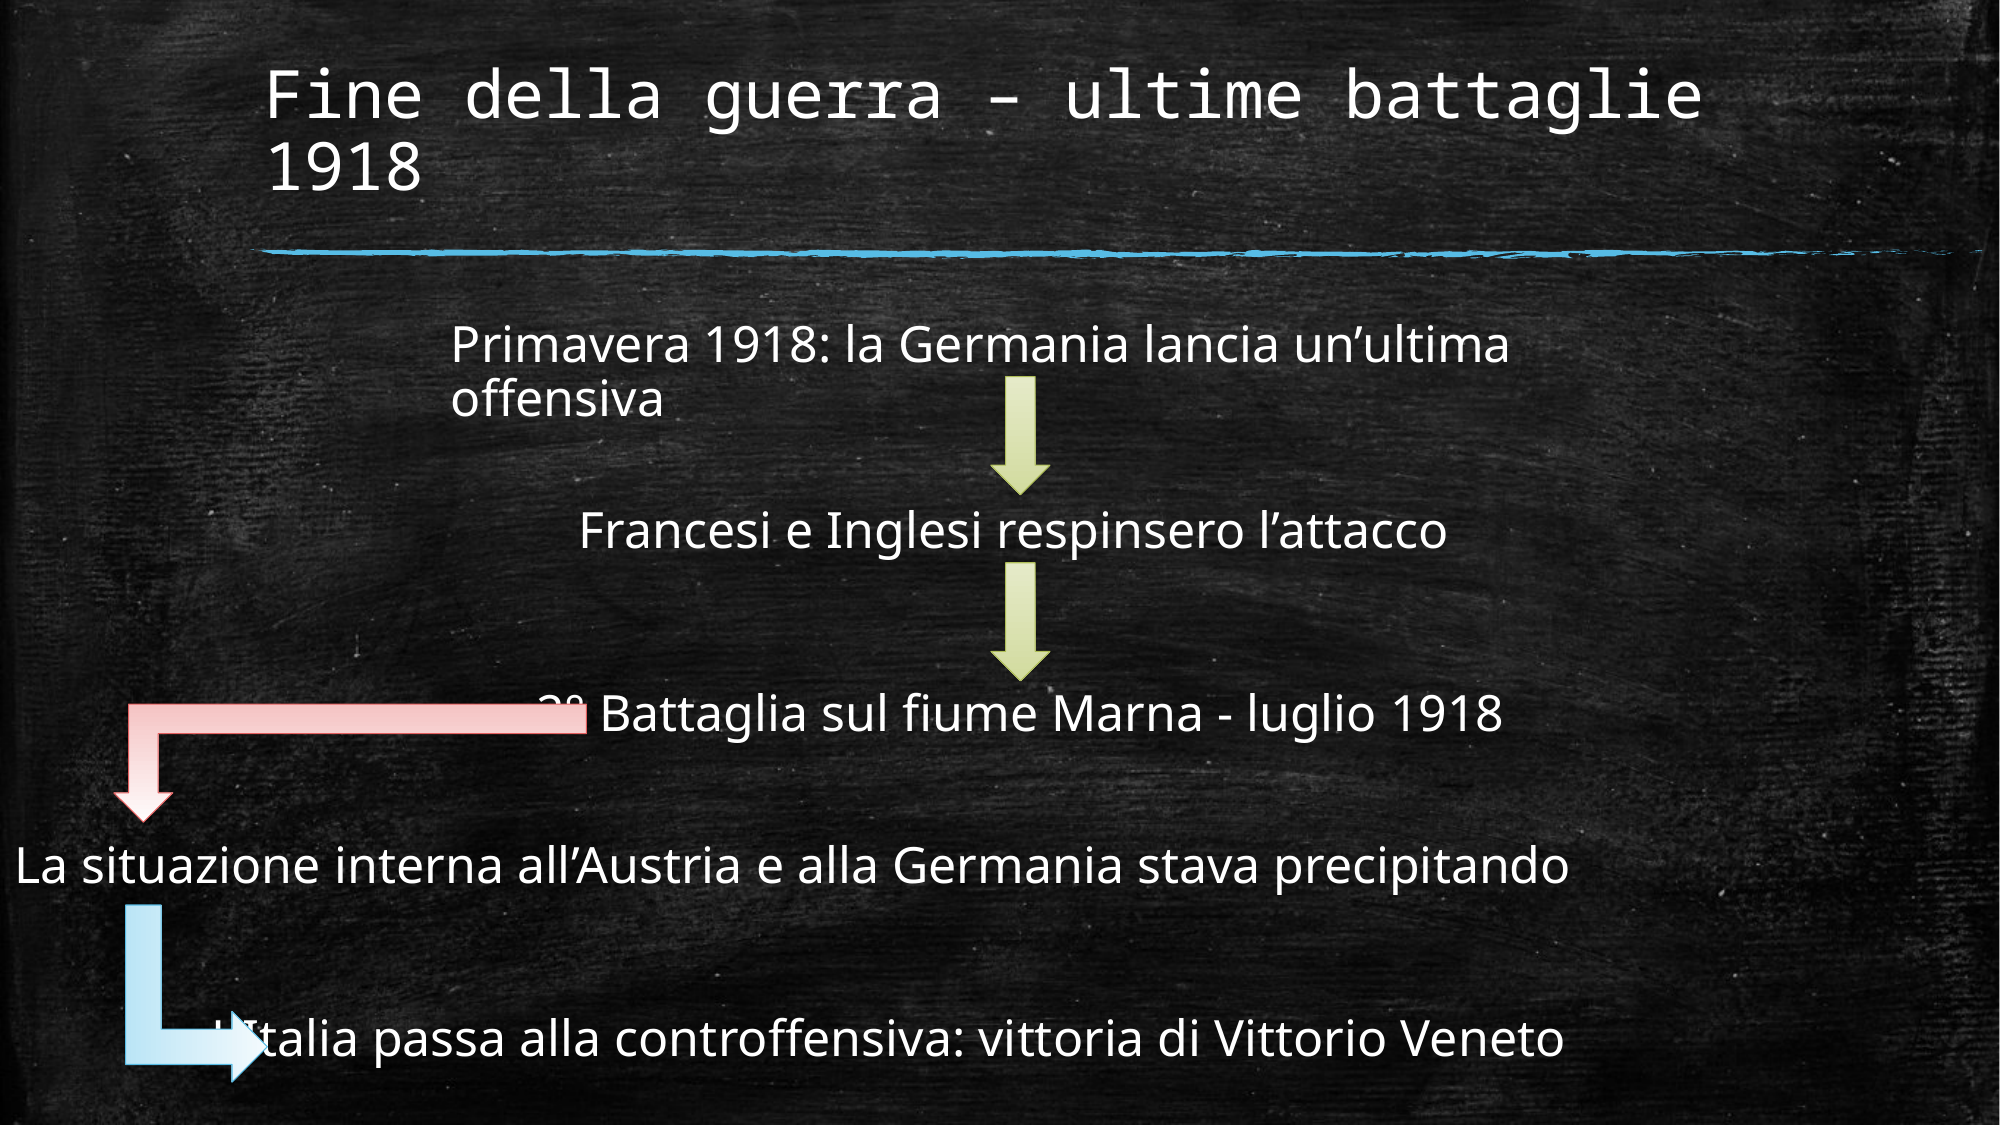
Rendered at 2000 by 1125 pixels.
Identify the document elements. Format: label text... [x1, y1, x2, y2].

text_box 2° Battaglia sul fiume Marna - luglio 1918 [521, 680, 1520, 804]
text_box [990, 376, 1051, 496]
list Primavera 1918: la Germania lancia un’ultima offensiva [435, 311, 1606, 409]
text_box [125, 904, 268, 1083]
text_box Francesi e Inglesi respinsero l’attacco [564, 497, 1477, 621]
text_box L’Italia passa alla controffensiva: vittoria di Vittorio Veneto [196, 956, 1582, 1125]
text_box [990, 562, 1051, 682]
text_box La situazione interna all’Austria e alla Germania stava precipitando [0, 832, 1587, 956]
title Fine della guerra – ultime battaglie 1918 [249, 66, 1792, 213]
text_box [113, 703, 587, 823]
